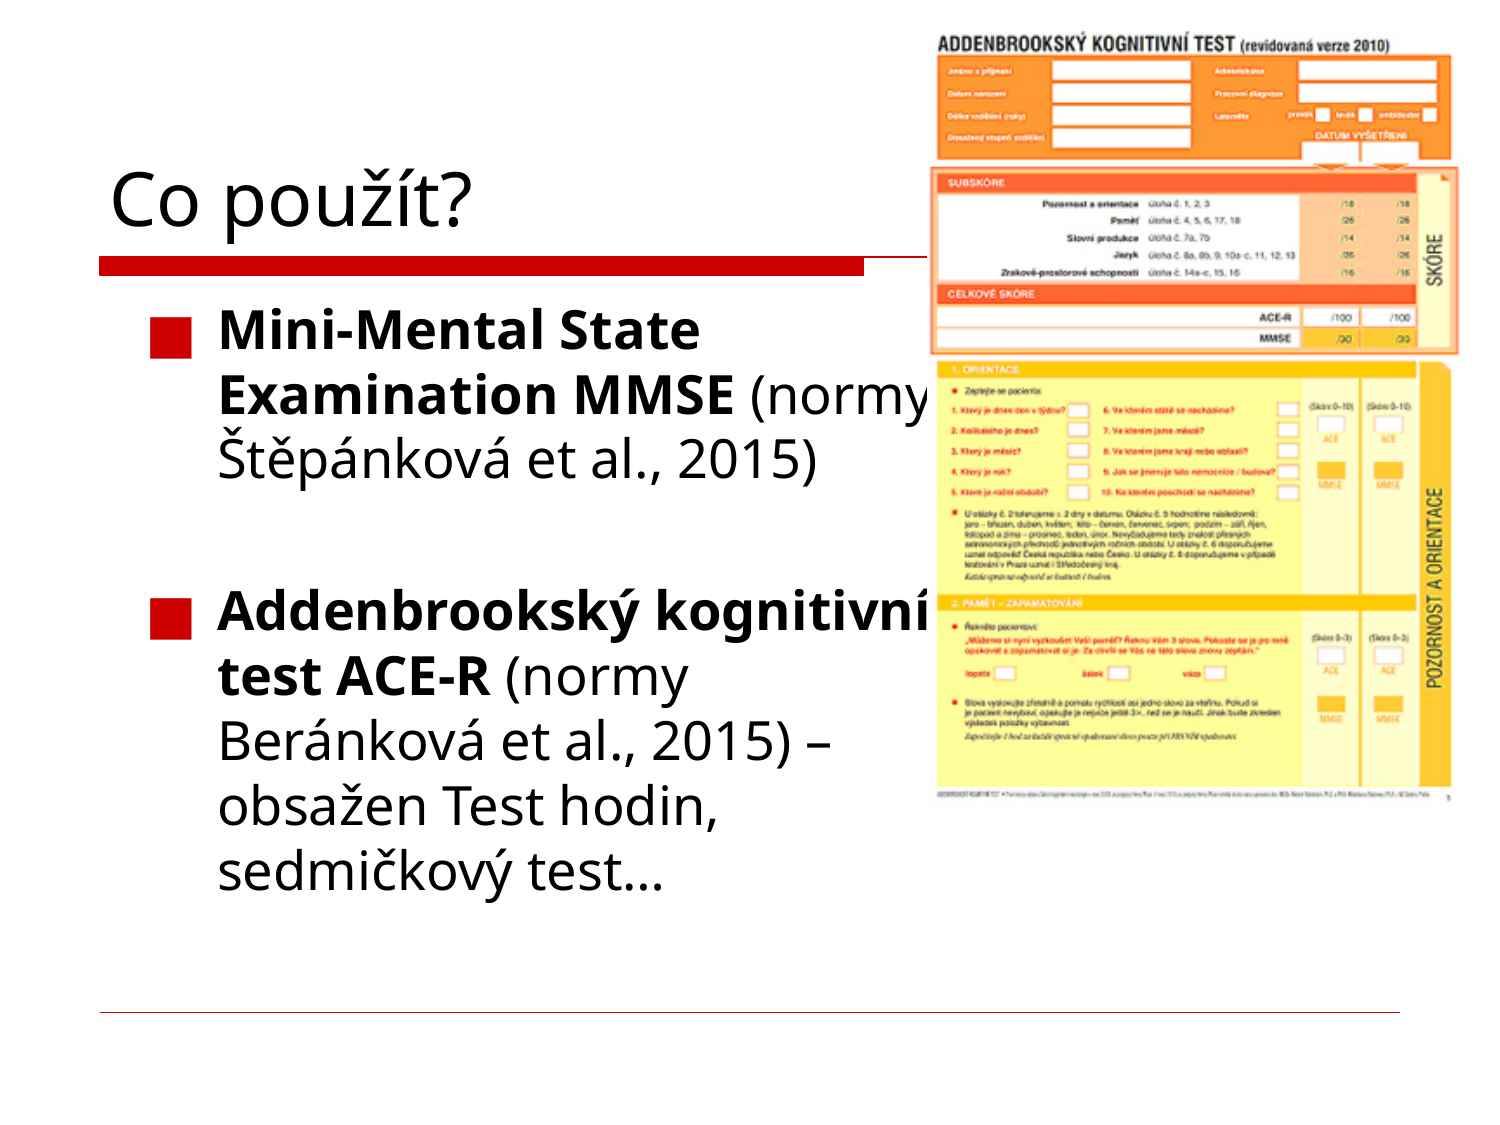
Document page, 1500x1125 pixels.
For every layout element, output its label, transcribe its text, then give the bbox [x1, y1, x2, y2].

title Co použít? [94, 50, 921, 250]
list Mini-Mental State Examination MMSE (normy Štěpánková et al., 2015) Addenbrookský kognitivní test ACE-R (normy Beránková et al., 2015) – obsažen Test hodin, sedmičkový test… [53, 287, 963, 988]
picture [926, 30, 1465, 811]
